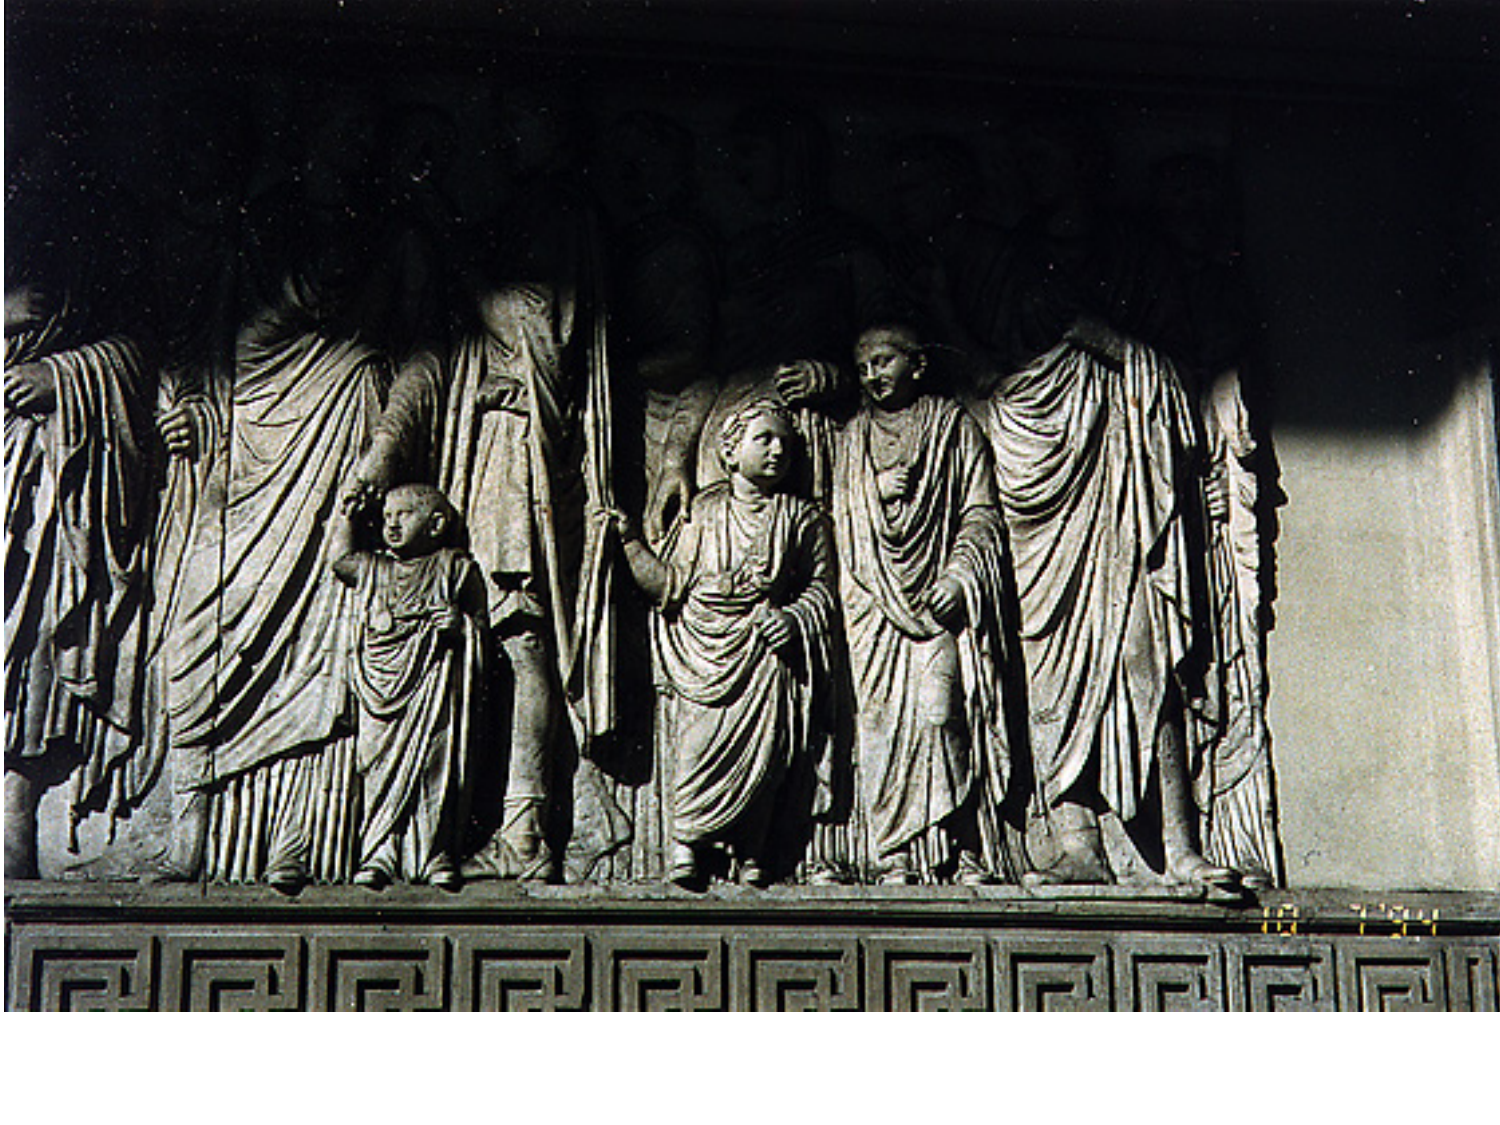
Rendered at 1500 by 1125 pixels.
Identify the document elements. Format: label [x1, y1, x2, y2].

picture [4, 0, 1500, 1012]
